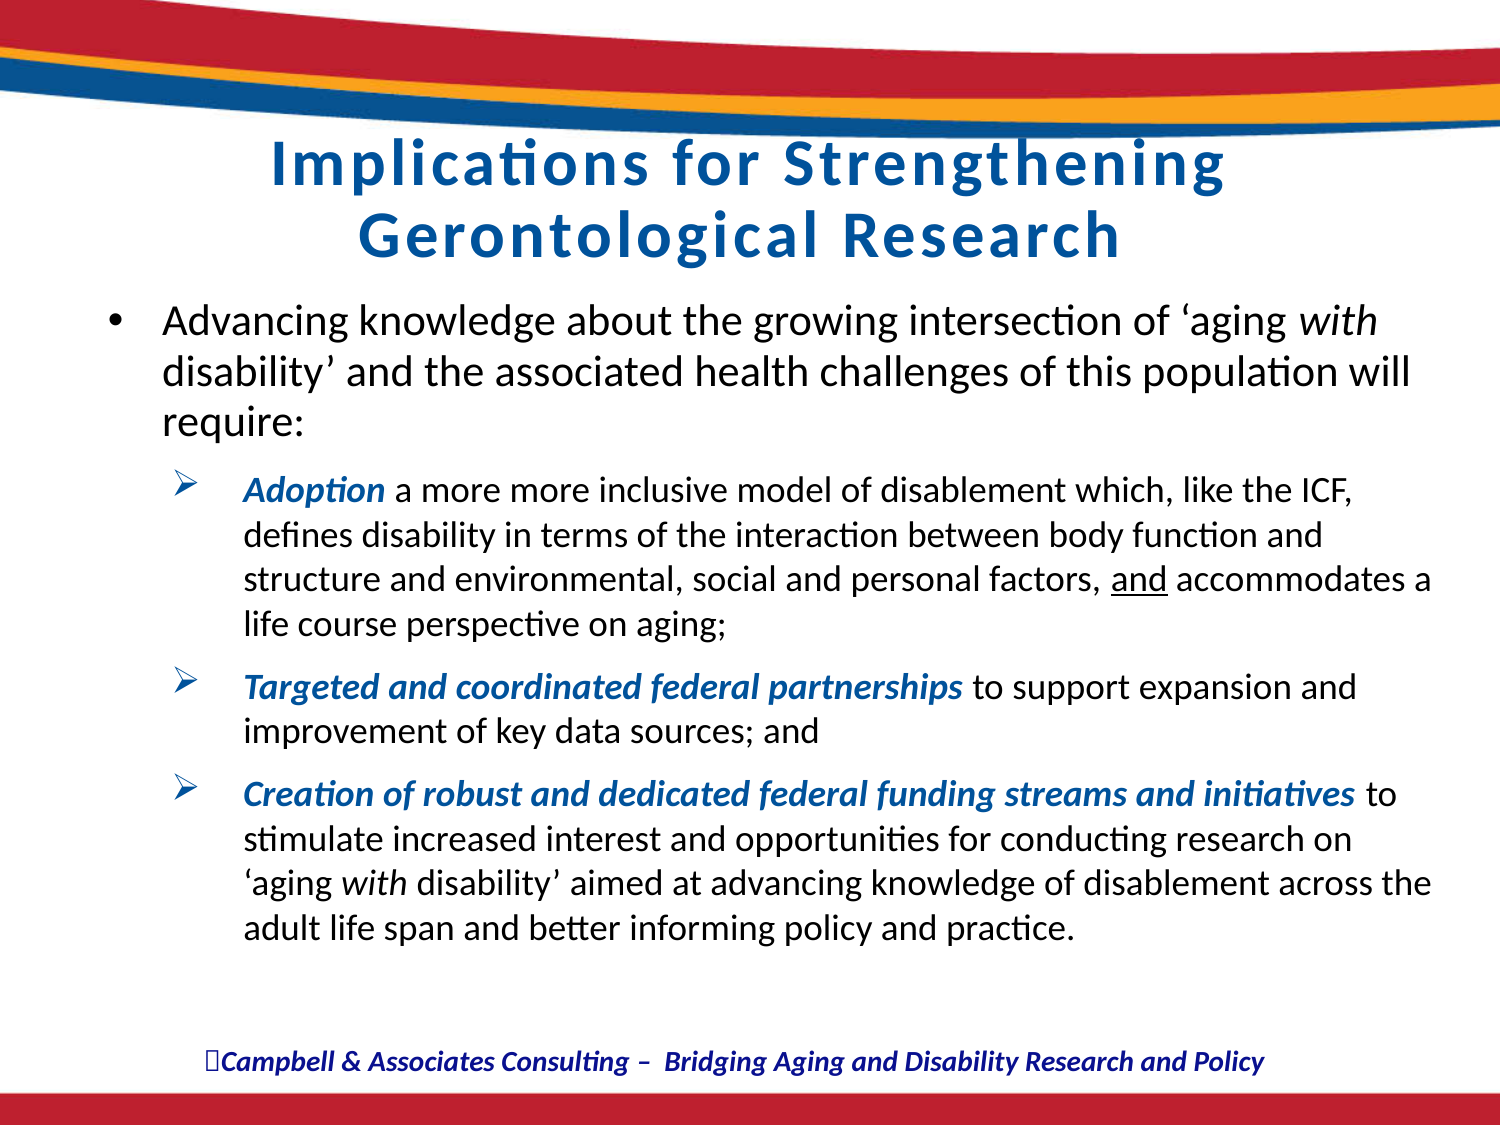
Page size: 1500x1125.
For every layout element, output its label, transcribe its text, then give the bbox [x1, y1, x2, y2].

title Implications for Strengthening Gerontological Research [37, 136, 1463, 263]
text_box Campbell & Associates Consulting – Bridging Aging and Disability Research and Policy [75, 1035, 1400, 1086]
list Advancing knowledge about the growing intersection of ‘aging with disability’ and the associated health challenges of this population will require: Adoption a more more inclusive model of disablement which, like the ICF, defines disability in terms of the interaction between body function and structure and environmental, social and personal factors, and accommodates a life course perspective on aging; Targeted and coordinated federal partnerships to support expansion and improvement of key data sources; and Creation of robust and dedicated federal funding streams and initiatives to stimulate increased interest and opportunities for conducting research on ‘aging with disability’ aimed at advancing knowledge of disablement across the adult life span and better informing policy and practice. [75, 287, 1450, 1025]
picture [0, 0, 1500, 1125]
